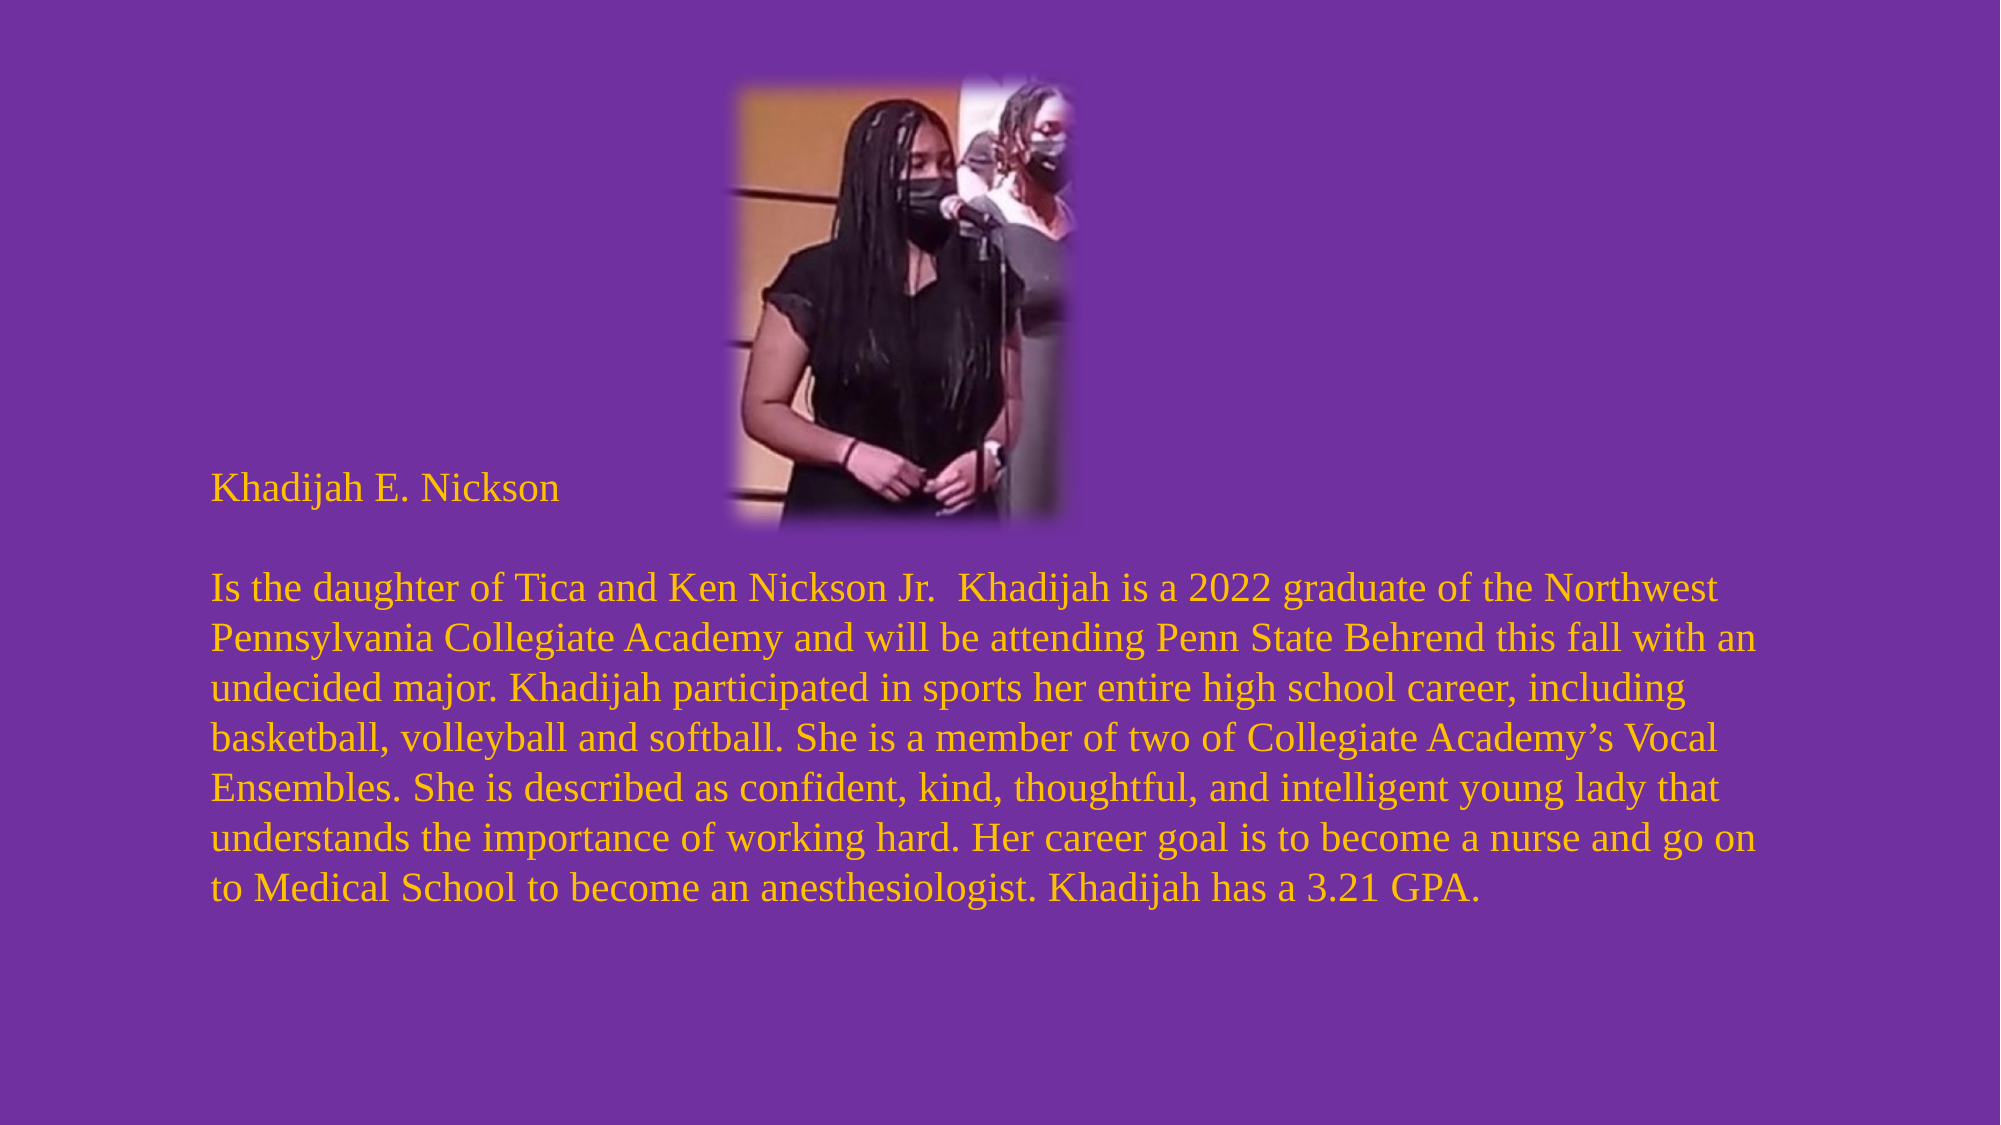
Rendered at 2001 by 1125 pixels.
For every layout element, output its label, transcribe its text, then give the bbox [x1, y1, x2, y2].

picture [718, 68, 1084, 539]
text_box Khadijah E. Nickson Is the daughter of Tica and Ken Nickson Jr. Khadijah is a 2022 graduate of the Northwest Pennsylvania Collegiate Academy and will be attending Penn State Behrend this fall with an undecided major. Khadijah participated in sports her entire high school career, including basketball, volleyball and softball. She is a member of two of Collegiate Academy’s Vocal Ensembles. She is described as confident, kind, thoughtful, and intelligent young lady that understands the importance of working hard. Her career goal is to become a nurse and go on to Medical School to become an anesthesiologist. Khadijah has a 3.21 GPA. [195, 452, 1779, 917]
